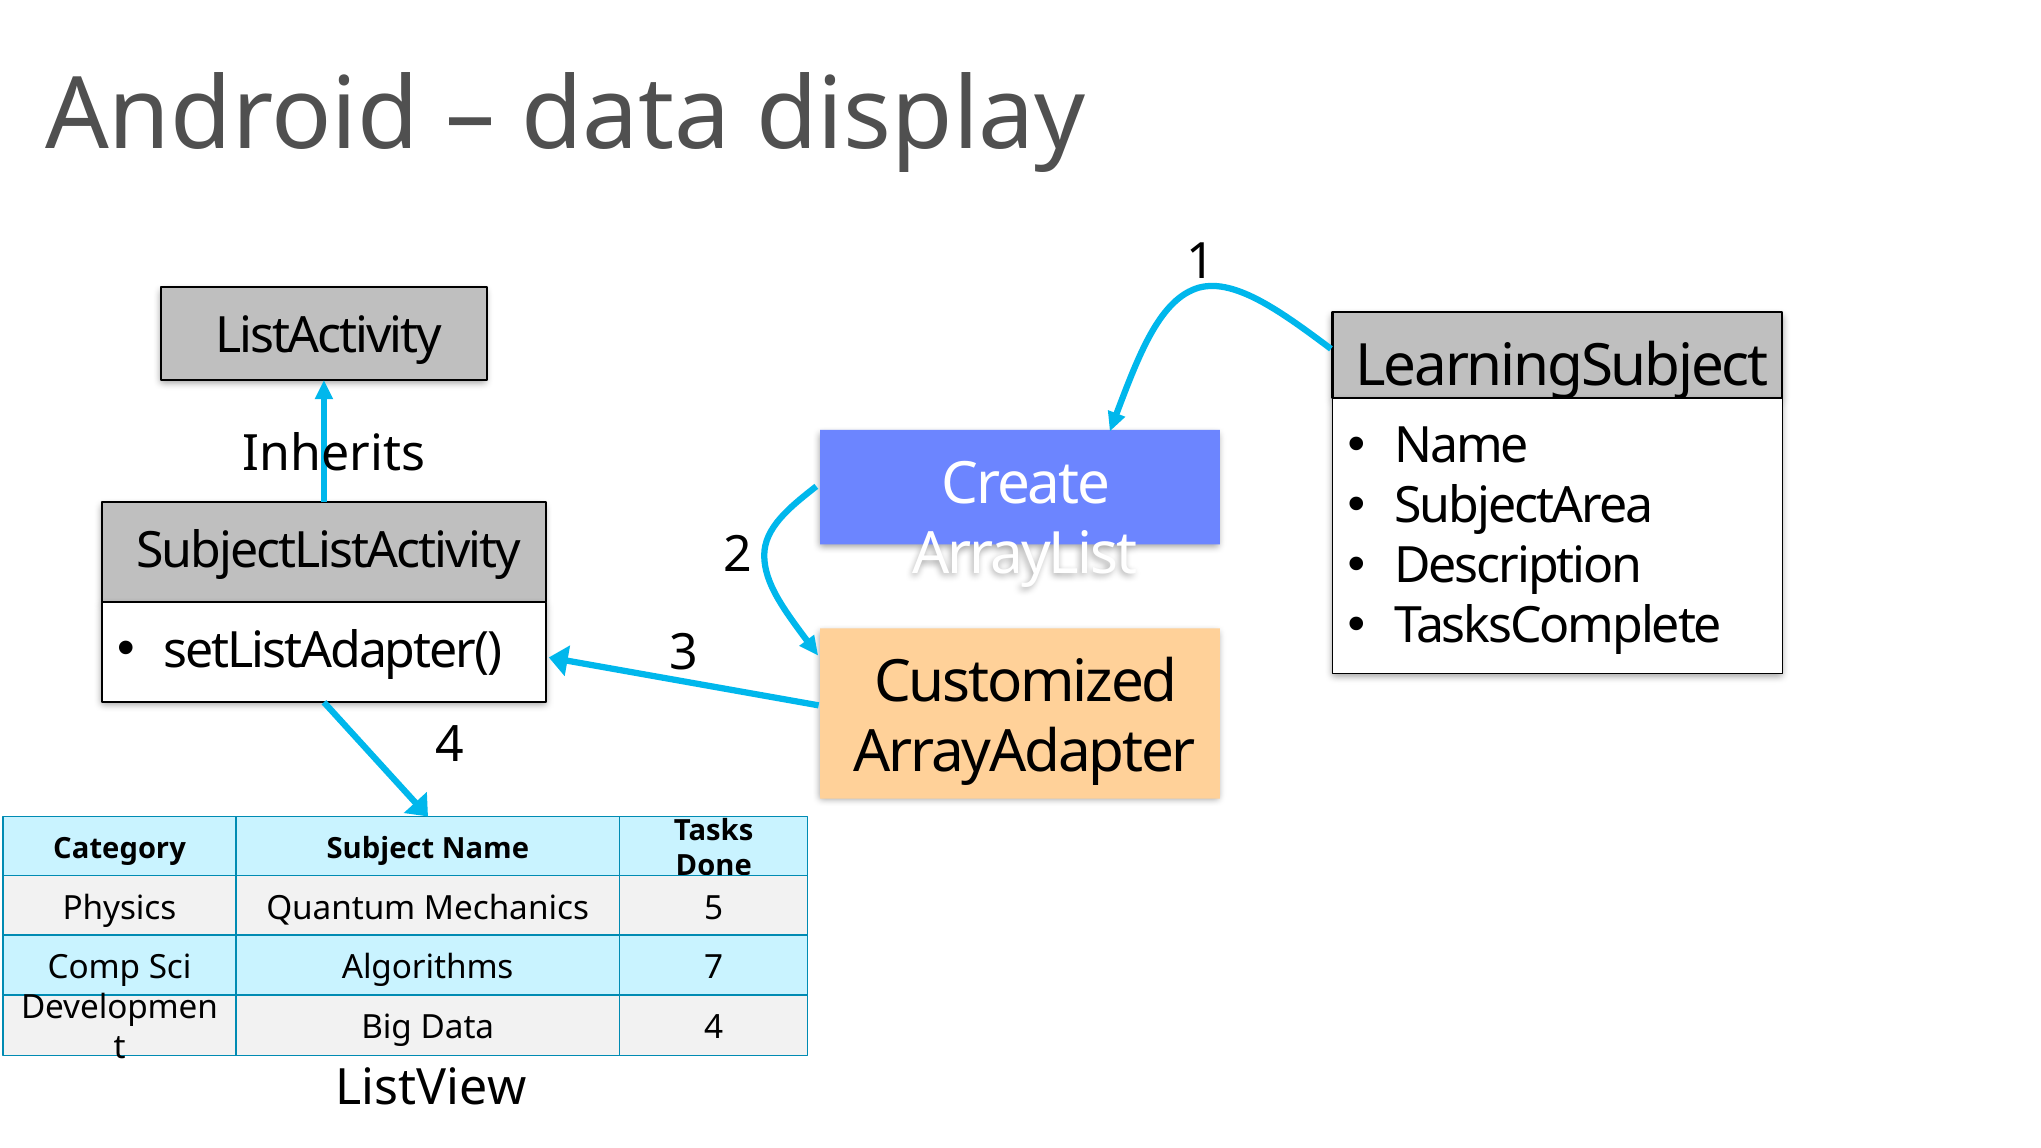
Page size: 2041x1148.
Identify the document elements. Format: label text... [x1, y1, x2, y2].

title Android – data display [45, 48, 1996, 199]
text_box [708, 485, 1221, 799]
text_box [101, 287, 547, 688]
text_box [2, 689, 808, 1124]
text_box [819, 221, 1332, 545]
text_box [548, 612, 819, 706]
text_box LearningSubject [1335, 311, 1783, 397]
text_box Name SubjectArea Description TasksComplete [1332, 397, 1783, 674]
